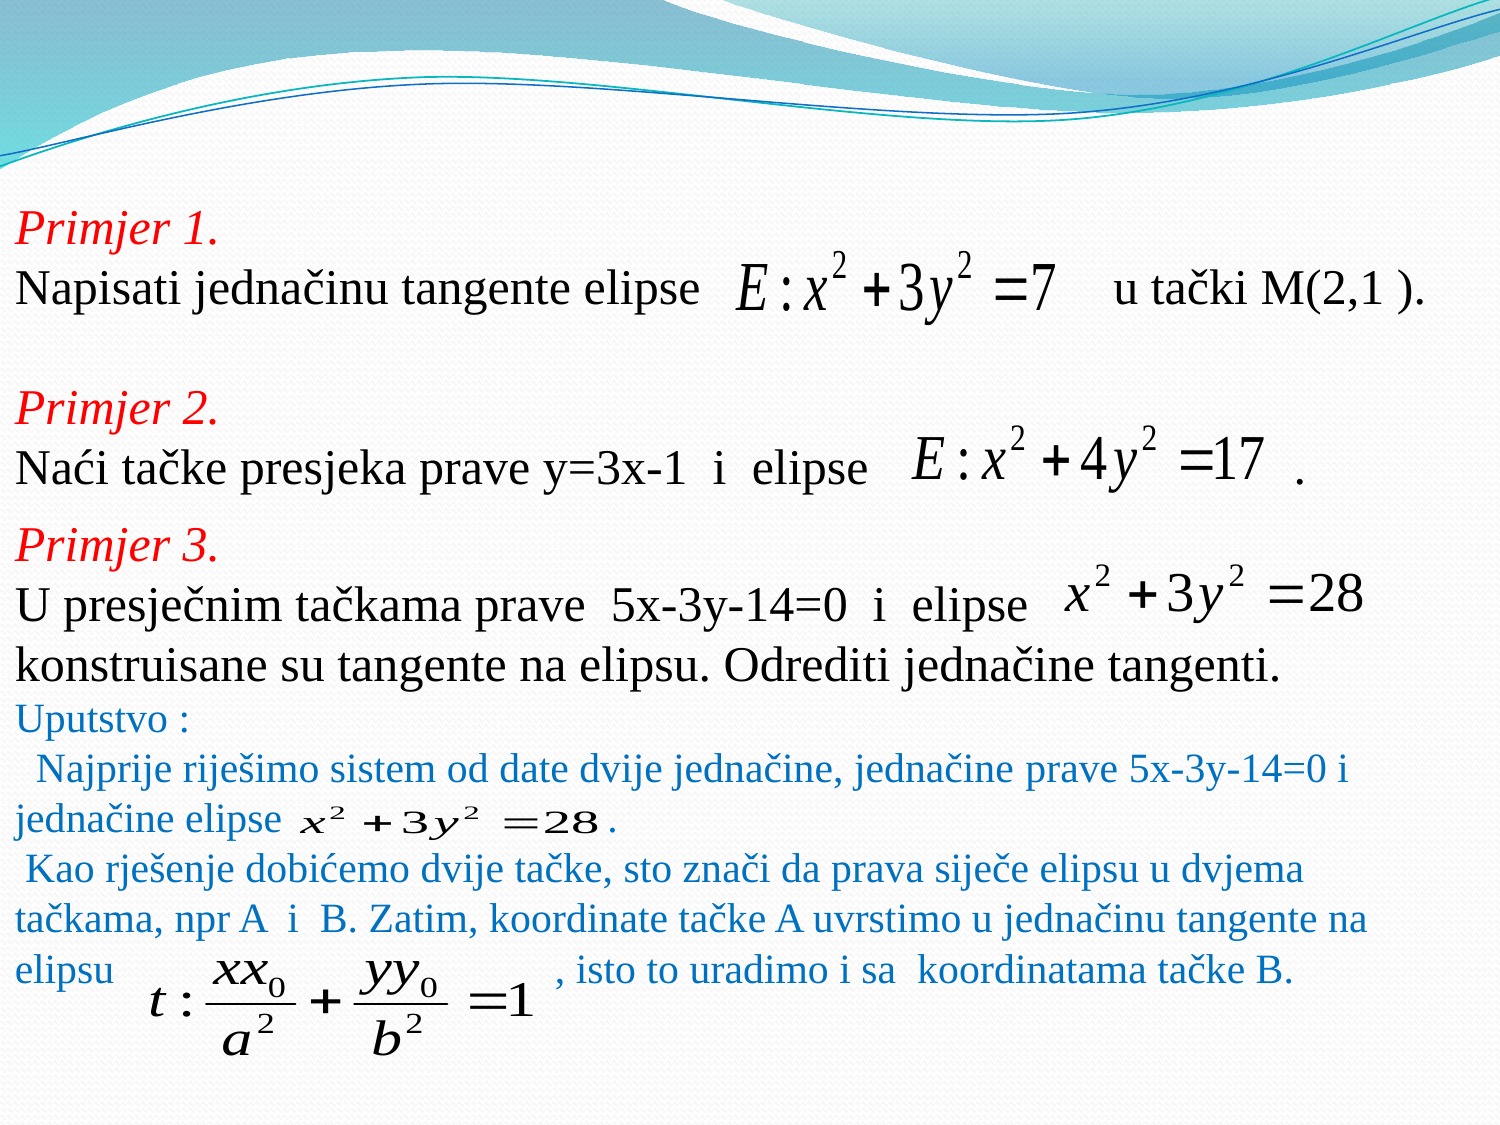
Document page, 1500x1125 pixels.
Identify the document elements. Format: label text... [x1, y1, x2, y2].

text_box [902, 409, 1278, 507]
text_box Primjer 1. Napisati jednačinu tangente elipse u tački M(2,1 ). Primjer 2. Naći tačke presjeka prave y=3x-1 i elipse . [0, 187, 1477, 608]
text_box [288, 798, 606, 848]
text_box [1054, 550, 1372, 636]
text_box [726, 234, 1067, 341]
text_box Primjer 3. U presječnim tačkama prave 5x-3y-14=0 i elipse konstruisane su tangente na elipsu. Odrediti jednačine tangenti. Uputstvo : Najprije riješimo sistem od date dvije jednačine, jednačine prave 5x-3y-14=0 i jednačine elipse . Kao rješenje dobićemo dvije tačke, sto znači da prava siječe elipsu u dvjema tačkama, npr A i B. Zatim, koordinate tačke A uvrstimo u jednačinu tangente na elipsu , isto to uradimo i sa koordinatama tačke B. [0, 503, 1465, 1125]
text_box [140, 937, 540, 1067]
